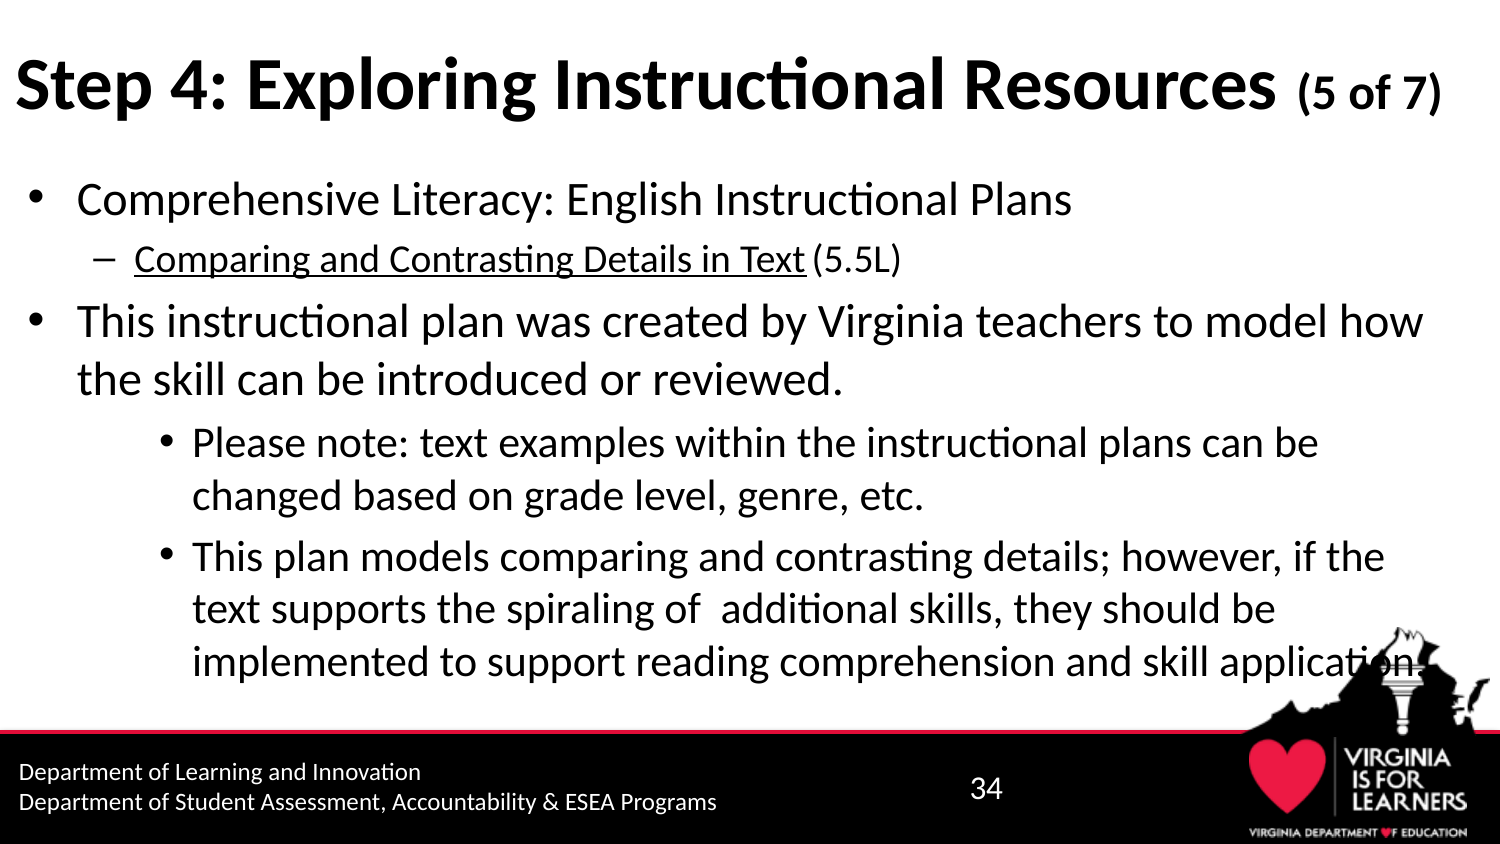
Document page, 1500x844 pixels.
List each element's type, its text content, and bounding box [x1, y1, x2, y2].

picture [1240, 627, 1490, 736]
list Comprehensive Literacy: English Instructional Plans Comparing and Contrasting Details in Text (5.5L) This instructional plan was created by Virginia teachers to model how the skill can be introduced or reviewed. Please note: text examples within the instructional plans can be changed based on grade level, genre, etc. This plan models comparing and contrasting details; however, if the text supports the spiraling of additional skills, they should be implemented to support reading comprehension and skill application. [12, 159, 1477, 722]
picture [1249, 737, 1467, 838]
title Step 4: Exploring Instructional Resources (5 of 7) [0, 0, 1500, 160]
